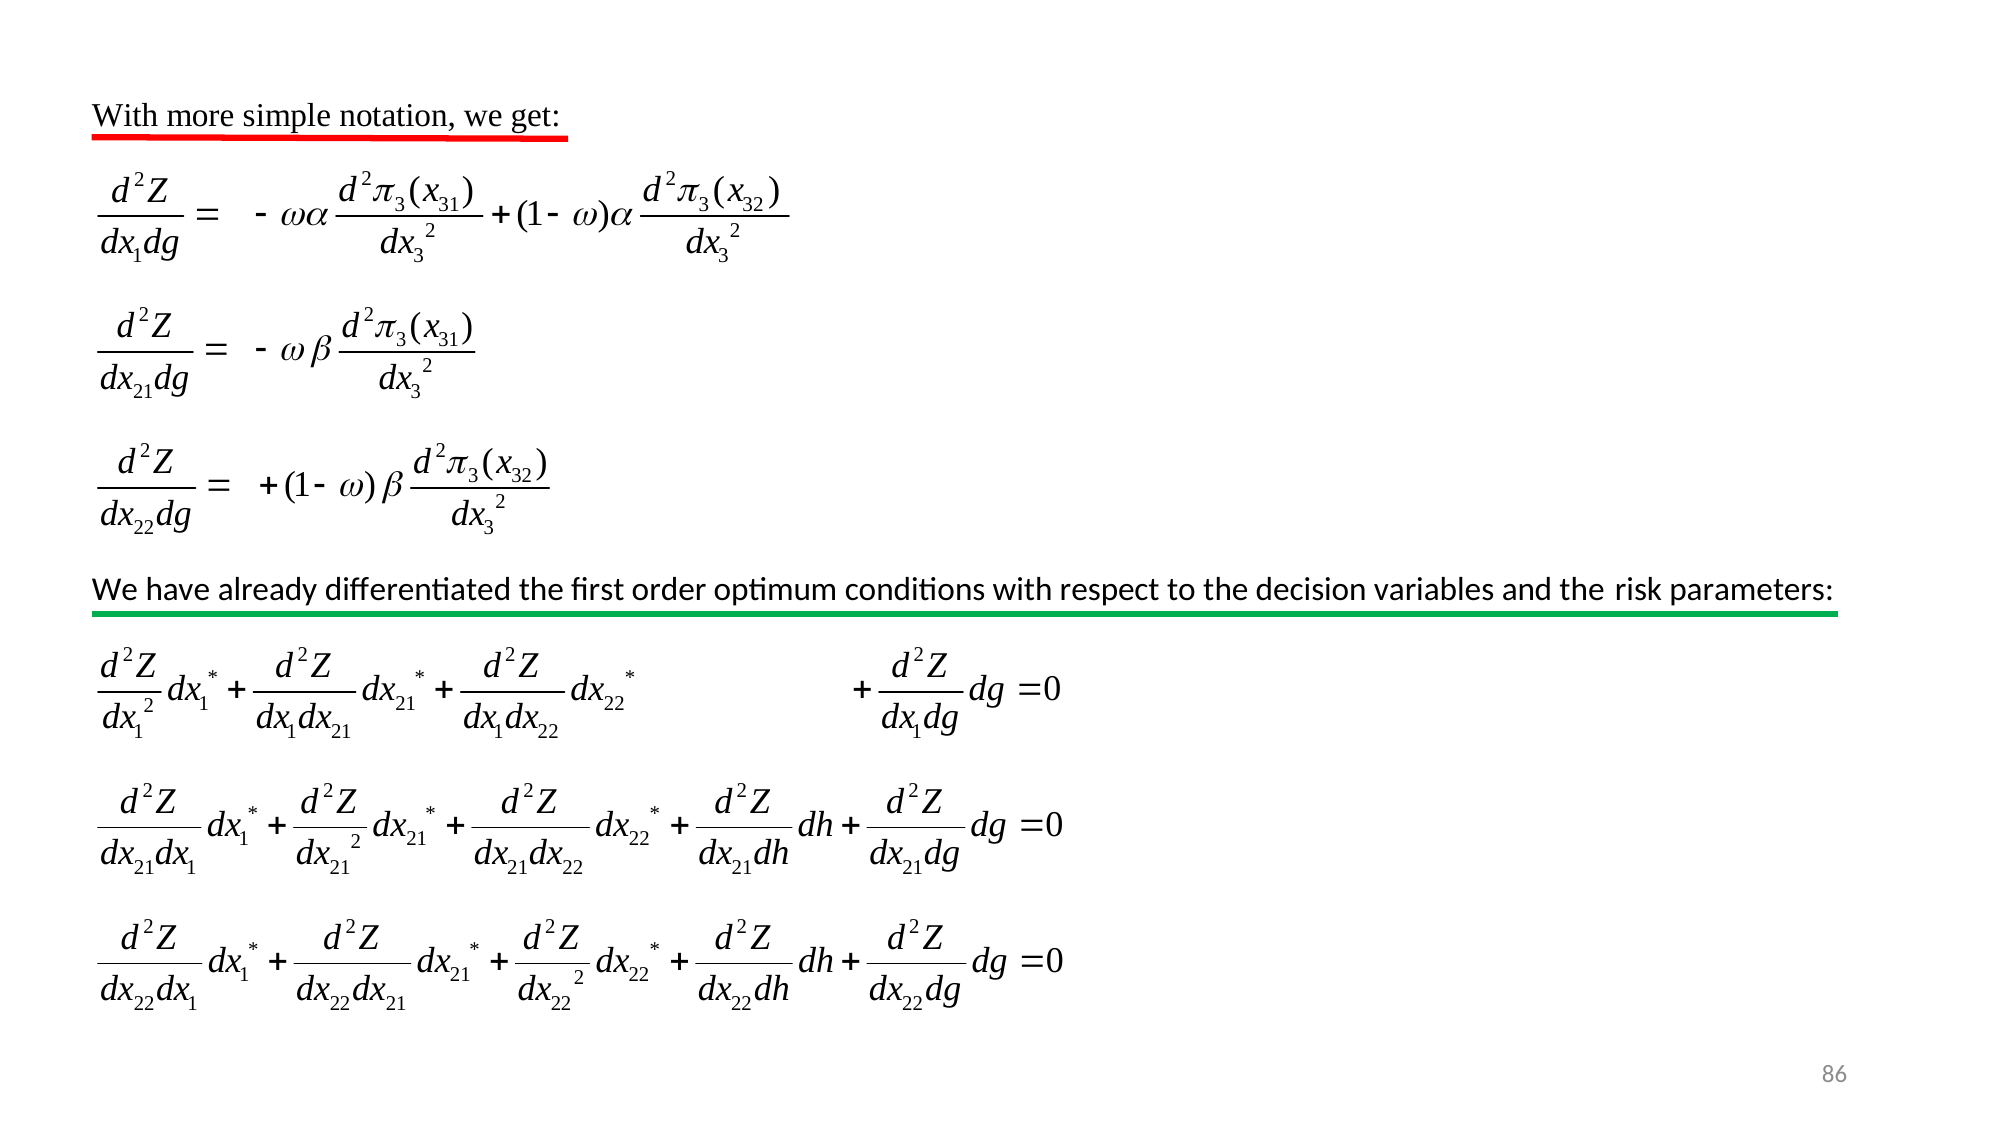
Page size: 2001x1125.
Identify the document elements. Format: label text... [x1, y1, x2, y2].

slide_number 86 [1412, 1043, 1863, 1103]
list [91, 96, 2000, 1043]
